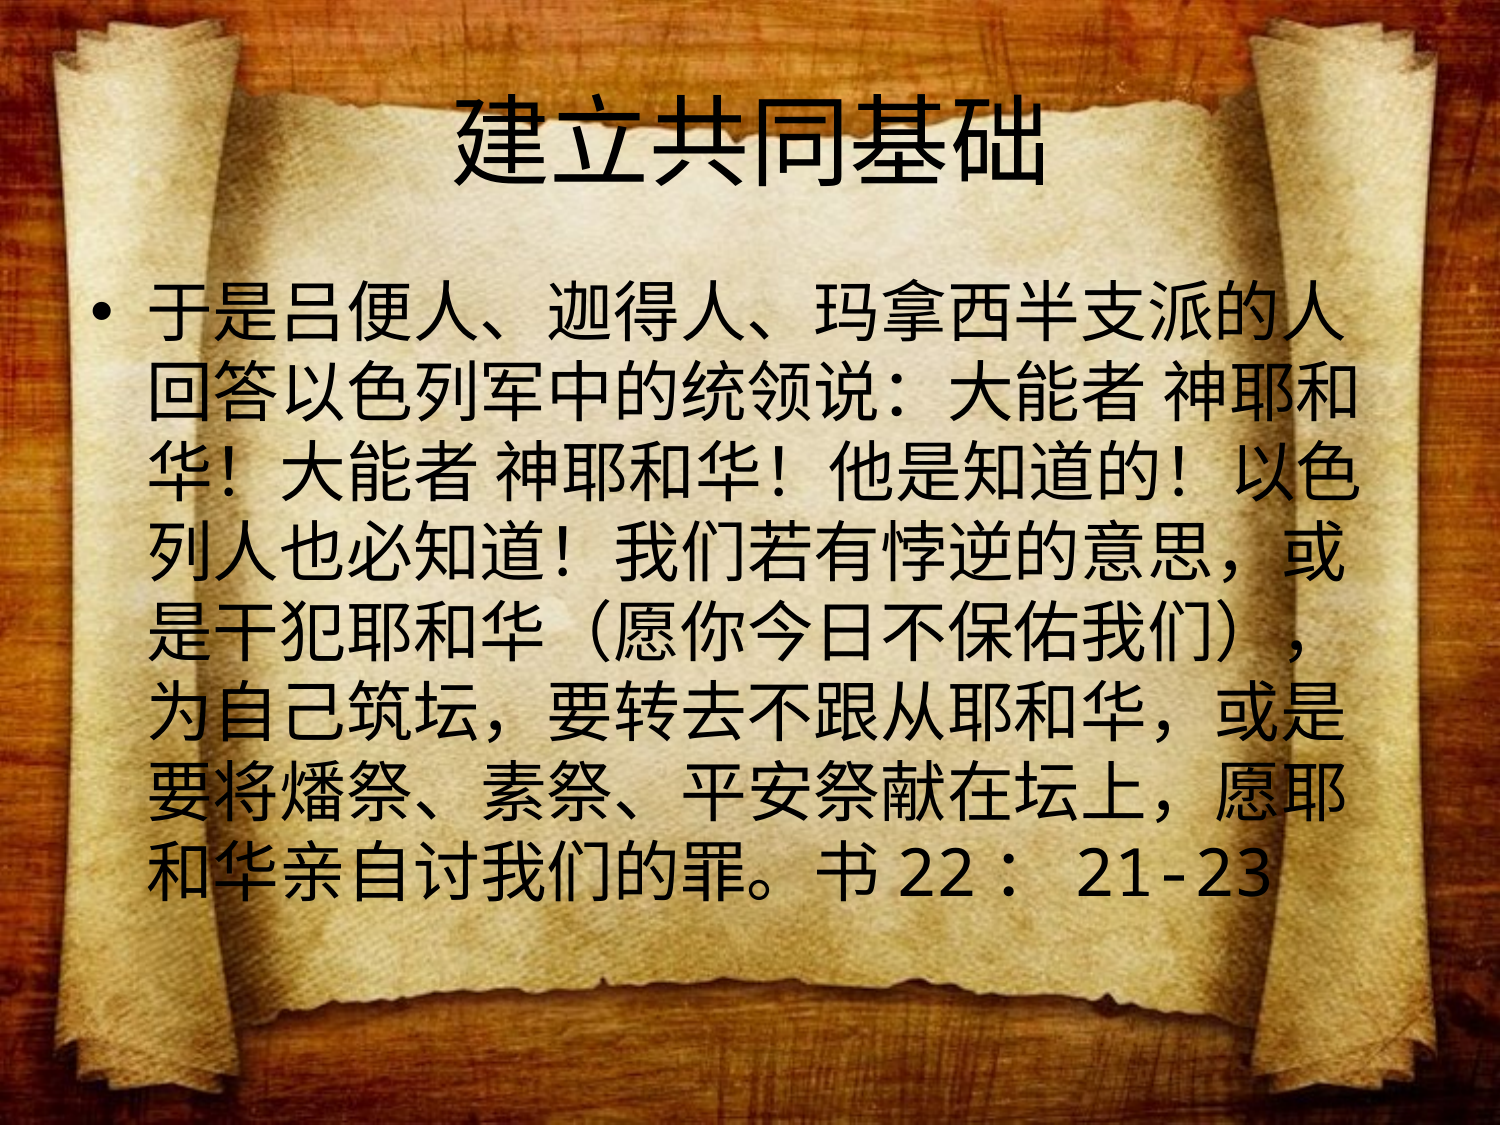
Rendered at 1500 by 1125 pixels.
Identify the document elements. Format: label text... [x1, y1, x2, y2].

list 于是吕便人、迦得人、玛拿西半支派的人回答以色列军中的统领说：大能者 神耶和华！大能者 神耶和华！他是知道的！以色列人也必知道！我们若有悖逆的意思，或是干犯耶和华（愿你今日不保佑我们），为自己筑坛，要转去不跟从耶和华，或是要将燔祭、素祭、平安祭献在坛上，愿耶和华亲自讨我们的罪。书22：21-23 [75, 262, 1425, 1005]
title 建立共同基础 [75, 45, 1425, 233]
picture [0, 0, 1500, 1125]
